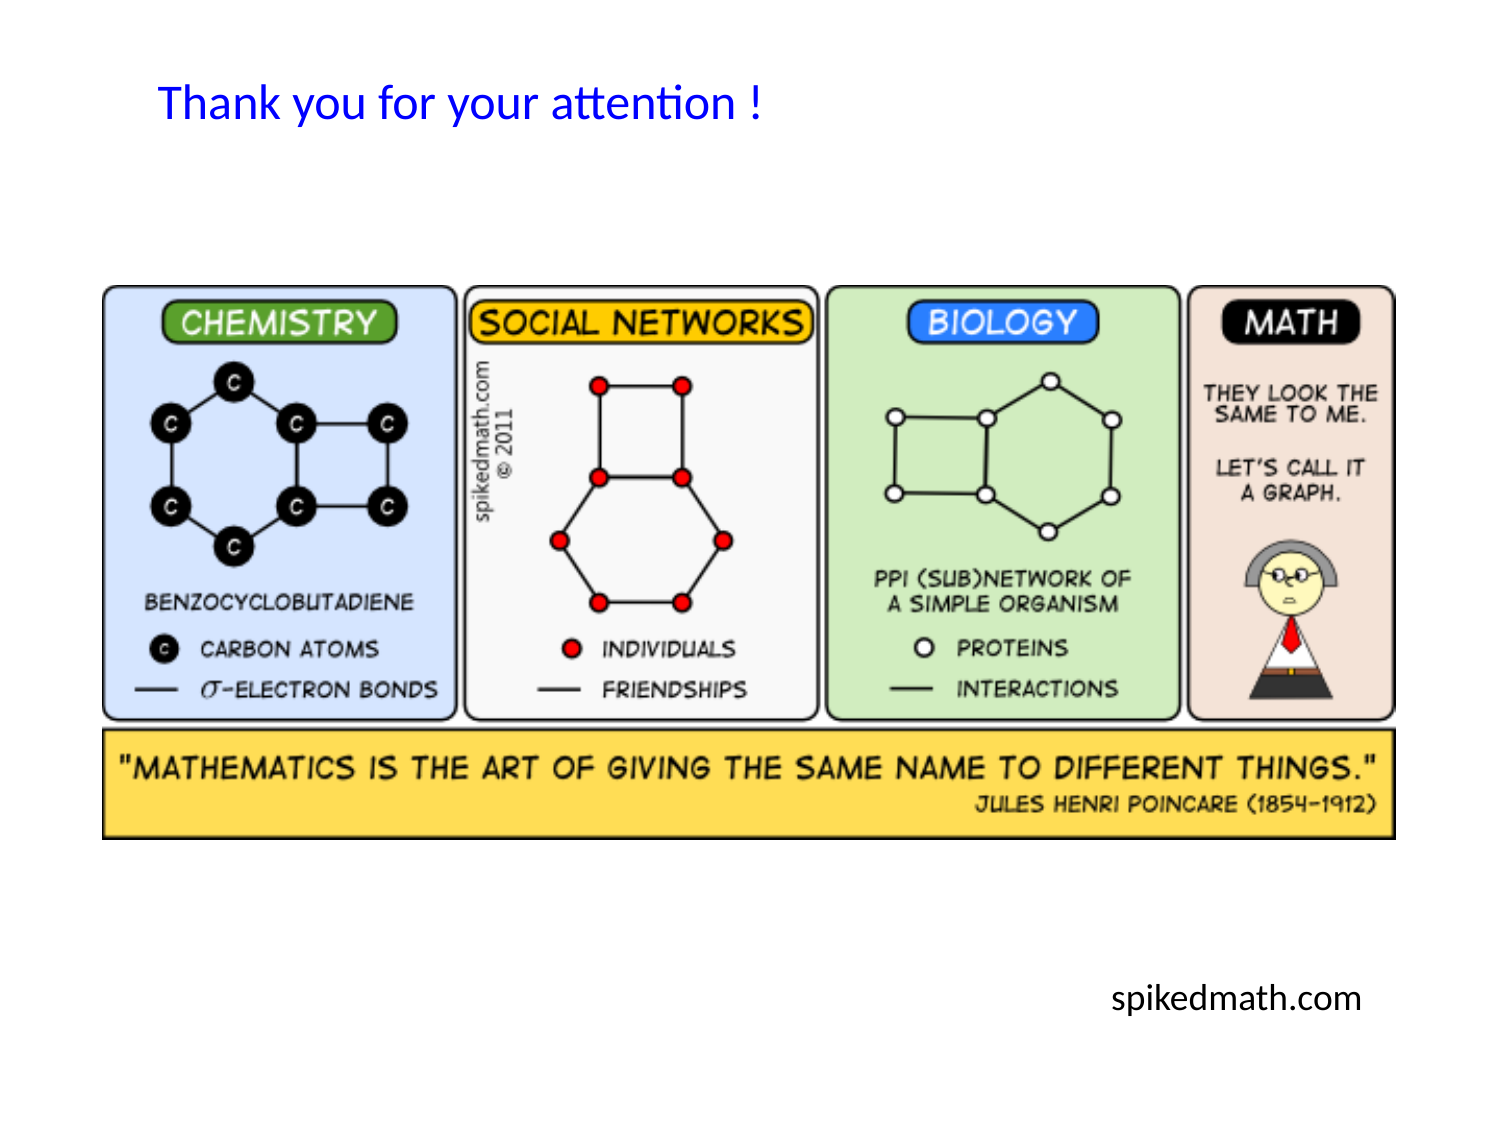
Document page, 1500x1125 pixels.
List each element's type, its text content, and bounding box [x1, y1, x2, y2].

picture [101, 285, 1397, 840]
text_box spikedmath.com [1096, 965, 1378, 1026]
text_box Thank you for your attention ! [142, 62, 1143, 283]
